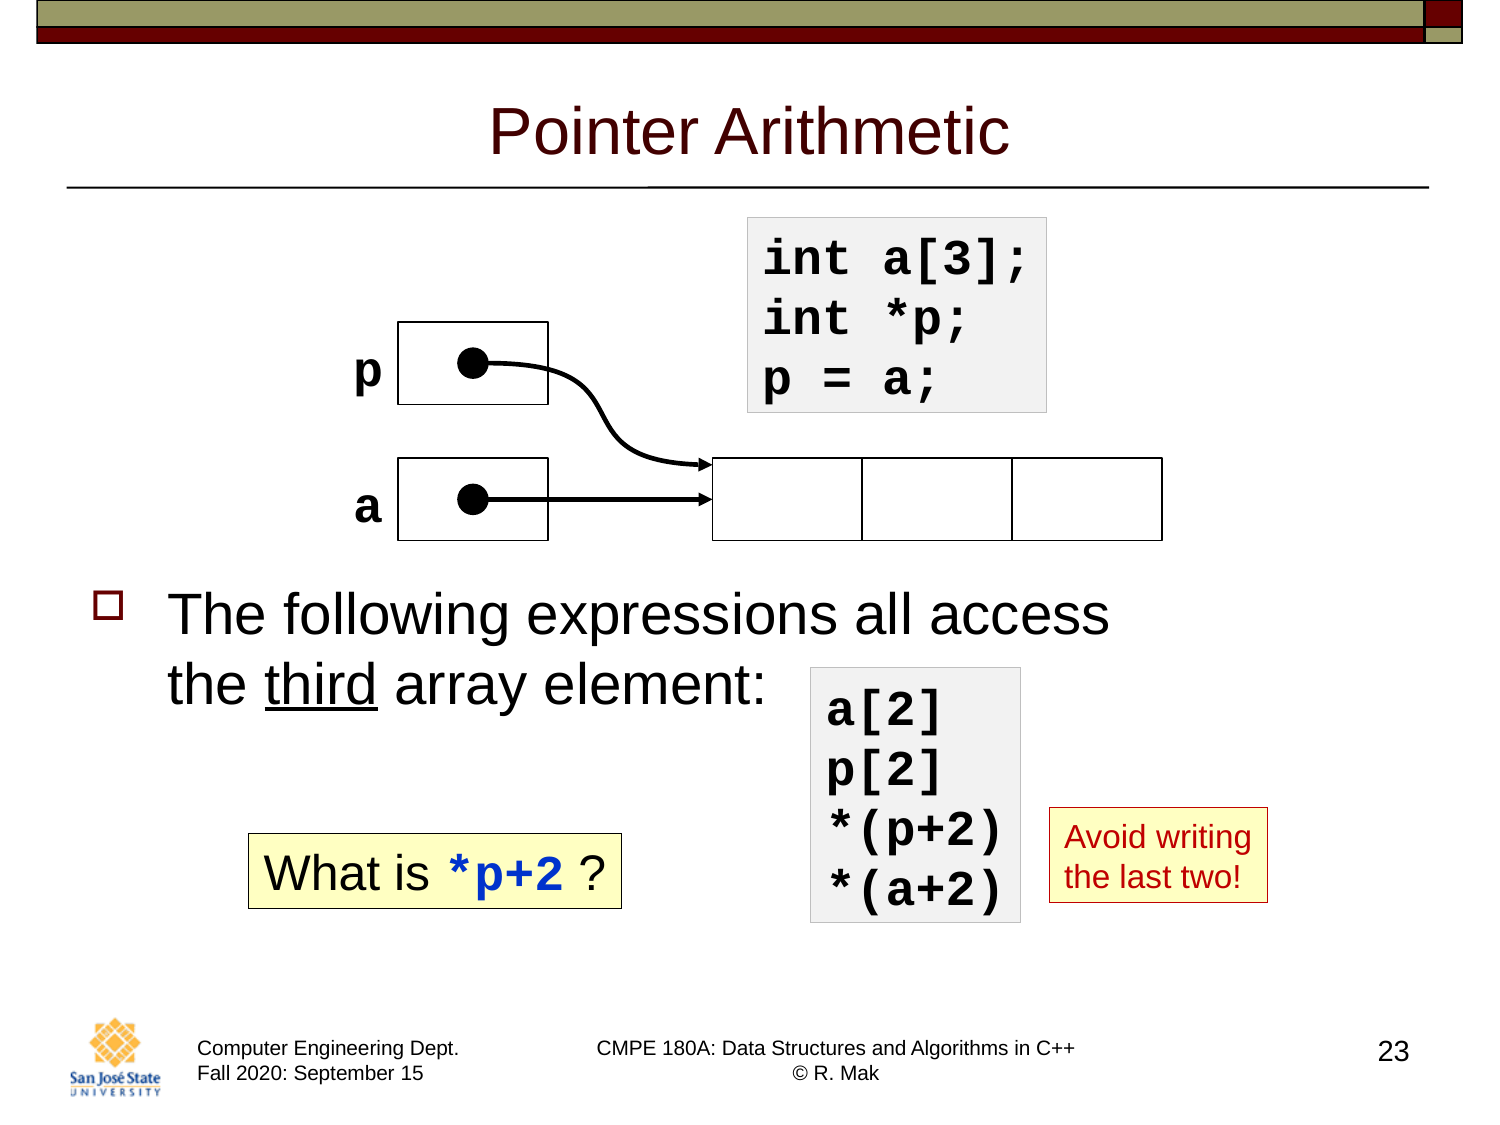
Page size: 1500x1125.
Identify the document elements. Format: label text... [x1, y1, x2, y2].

picture [60, 1012, 166, 1112]
slide_number 23 [1112, 1025, 1425, 1100]
text_box What is *p+2 ? [248, 833, 622, 909]
list The following expressions all access the third array element: [75, 568, 1425, 728]
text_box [337, 217, 1163, 541]
text_box Avoid writing the last two! [1049, 807, 1268, 903]
text_box a[2] p[2] *(p+2) *(a+2) [810, 667, 1021, 923]
title Pointer Arithmetic [75, 67, 1425, 175]
